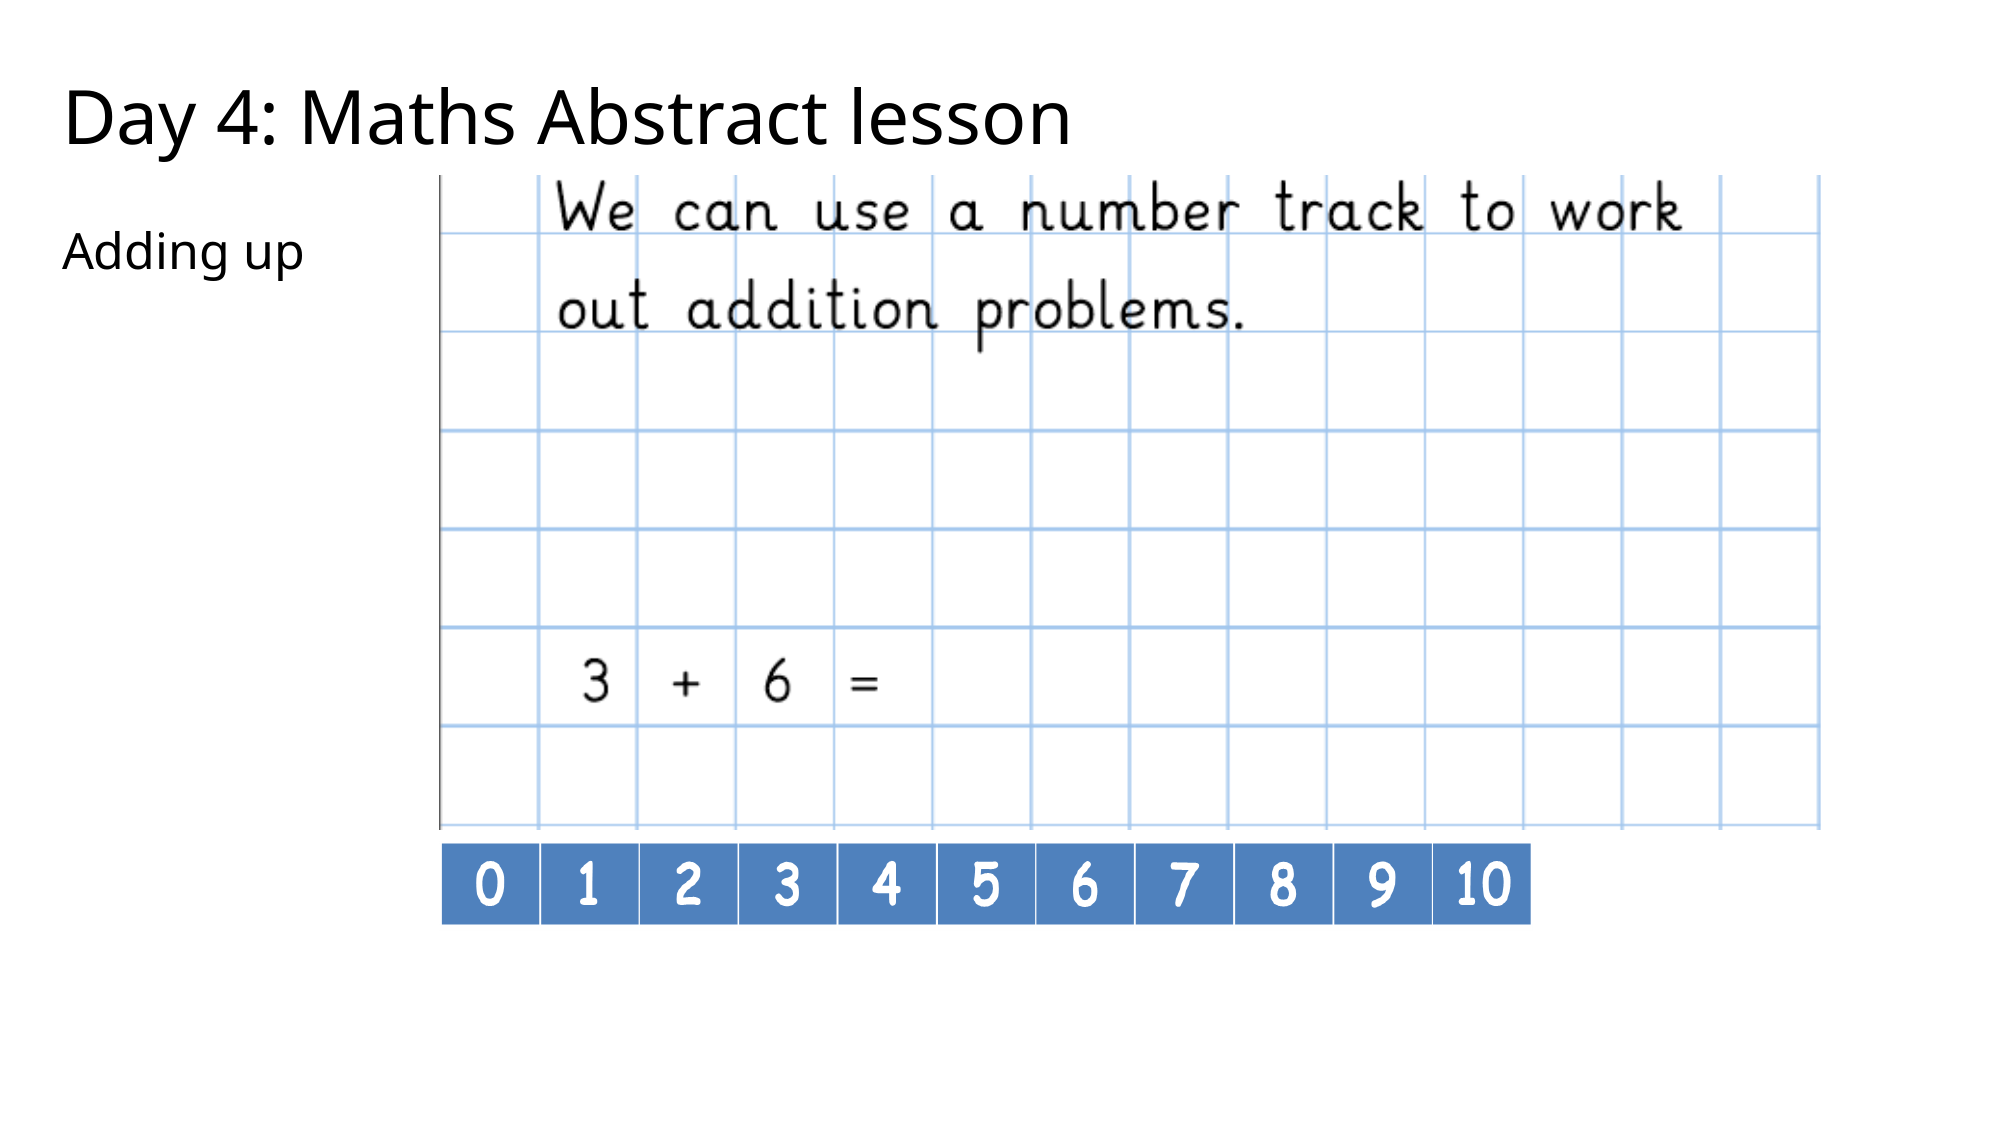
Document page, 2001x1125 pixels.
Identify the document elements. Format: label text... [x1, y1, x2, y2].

picture [438, 832, 1535, 956]
picture [439, 175, 1821, 830]
text_box Day 4: Maths Abstract lesson Adding up [47, 62, 1686, 287]
